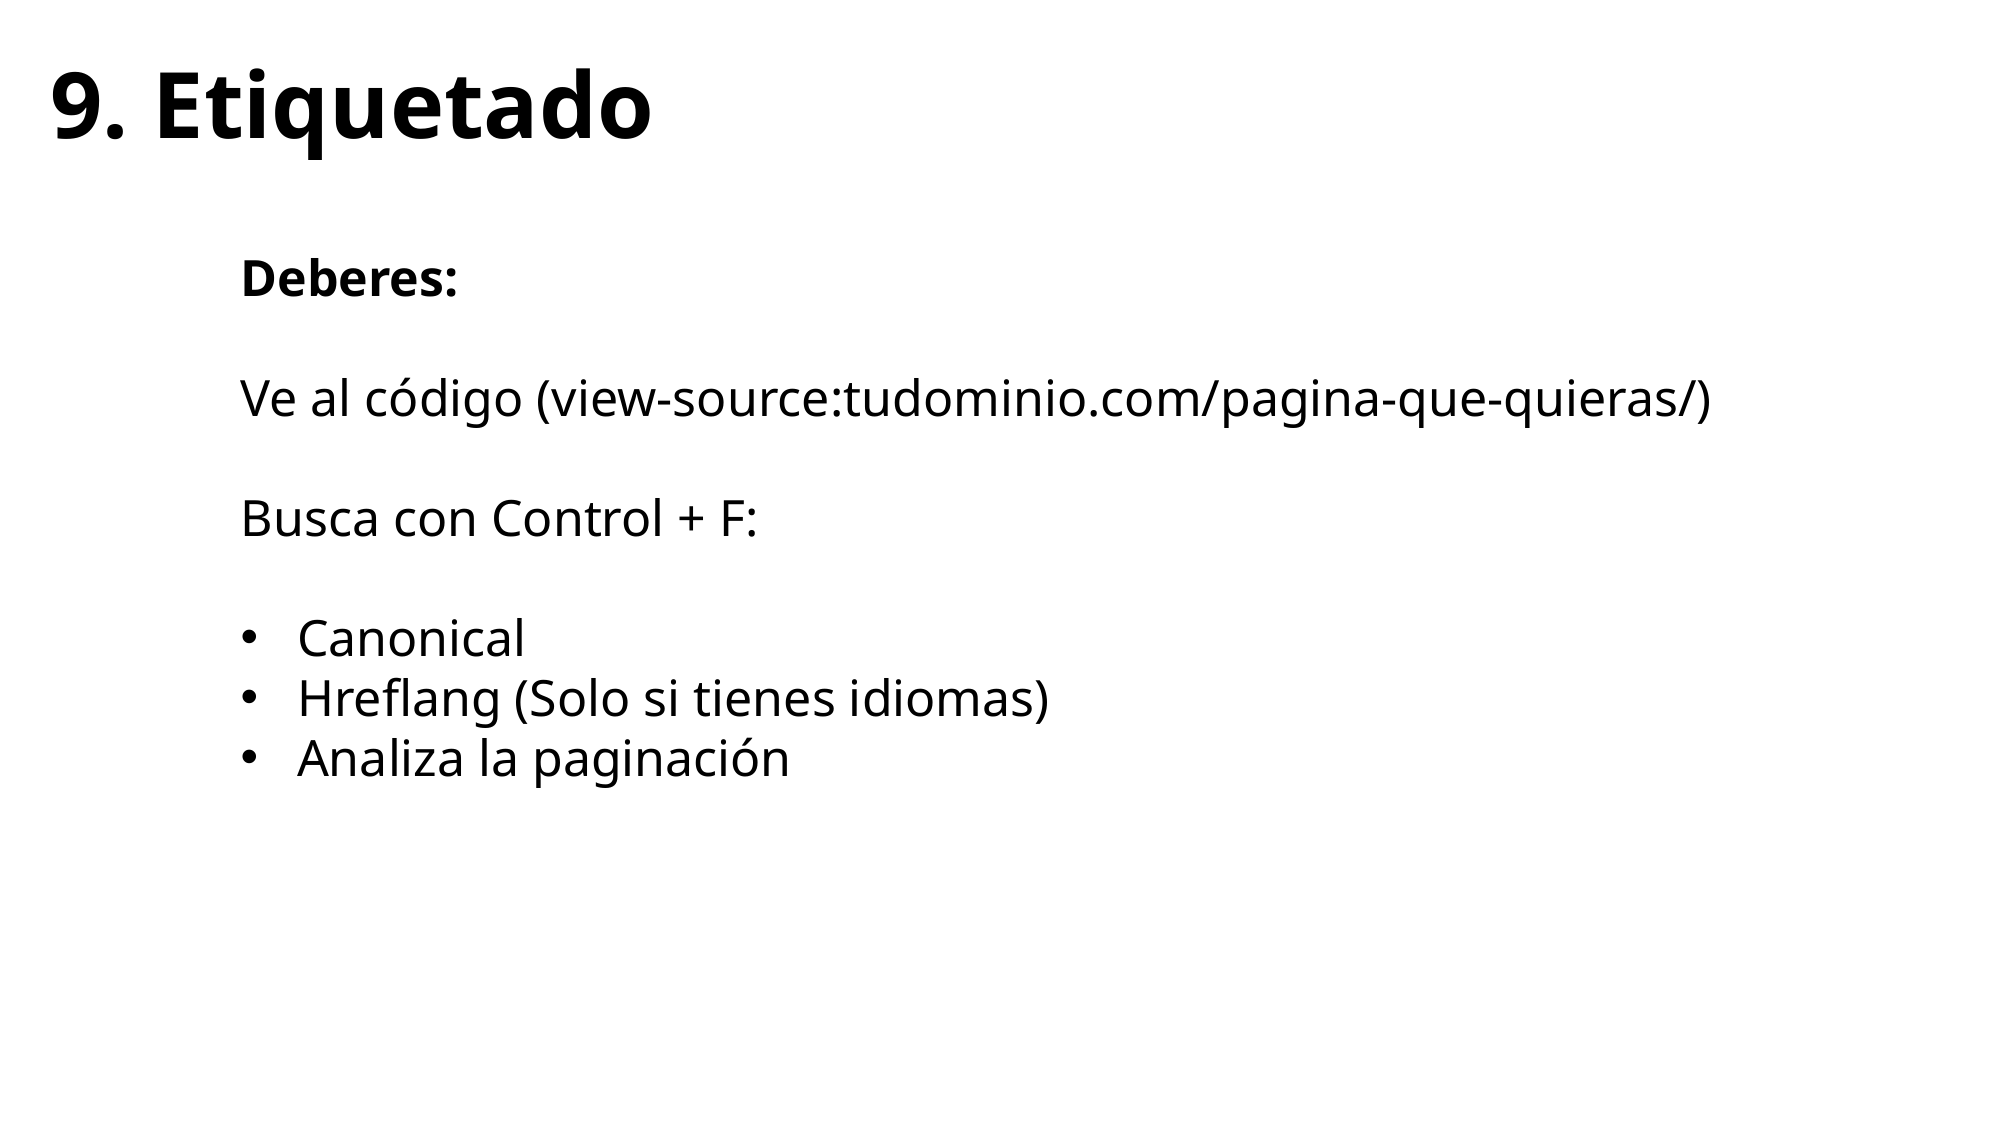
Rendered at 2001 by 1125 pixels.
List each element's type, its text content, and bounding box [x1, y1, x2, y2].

text_box Deberes: Ve al código (view-source:tudominio.com/pagina-que-quieras/) Busca con Control + F: Canonical Hreflang (Solo si tienes idiomas) Analiza la paginación [225, 239, 1728, 794]
title 9. Etiquetado [35, 0, 1761, 218]
